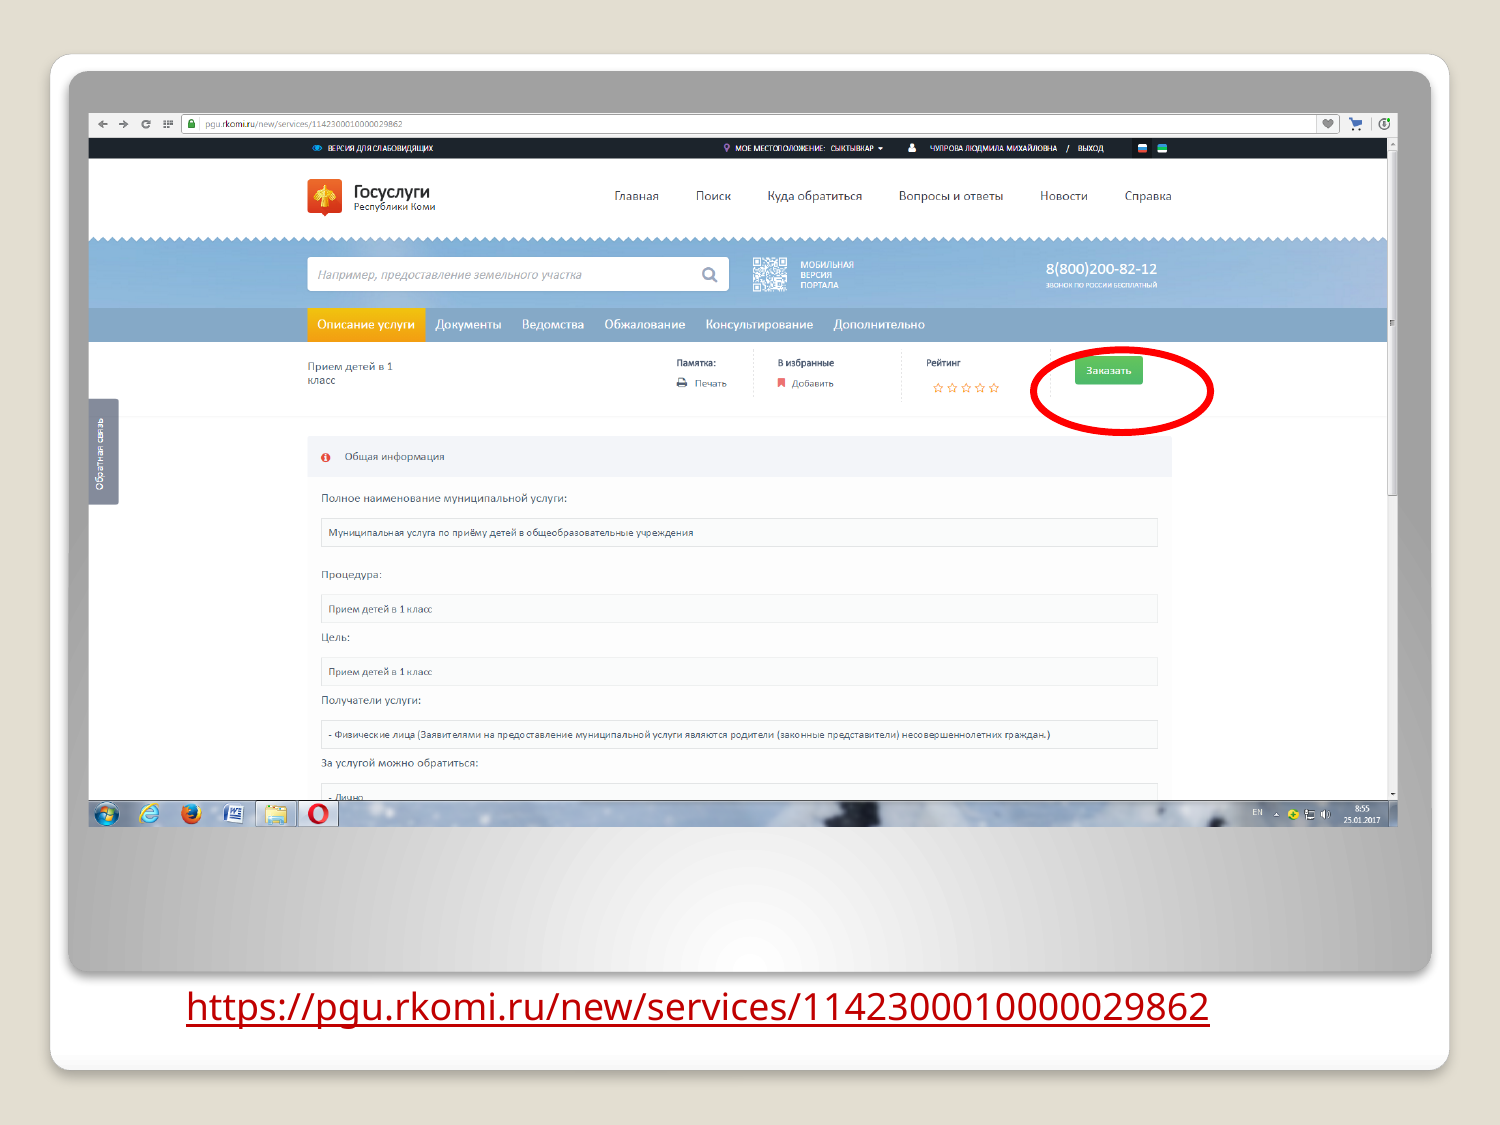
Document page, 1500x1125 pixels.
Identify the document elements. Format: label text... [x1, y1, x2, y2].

text_box https://pgu.rkomi.ru/new/services/1142300010000029862 [171, 975, 1341, 1042]
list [88, 113, 1398, 827]
